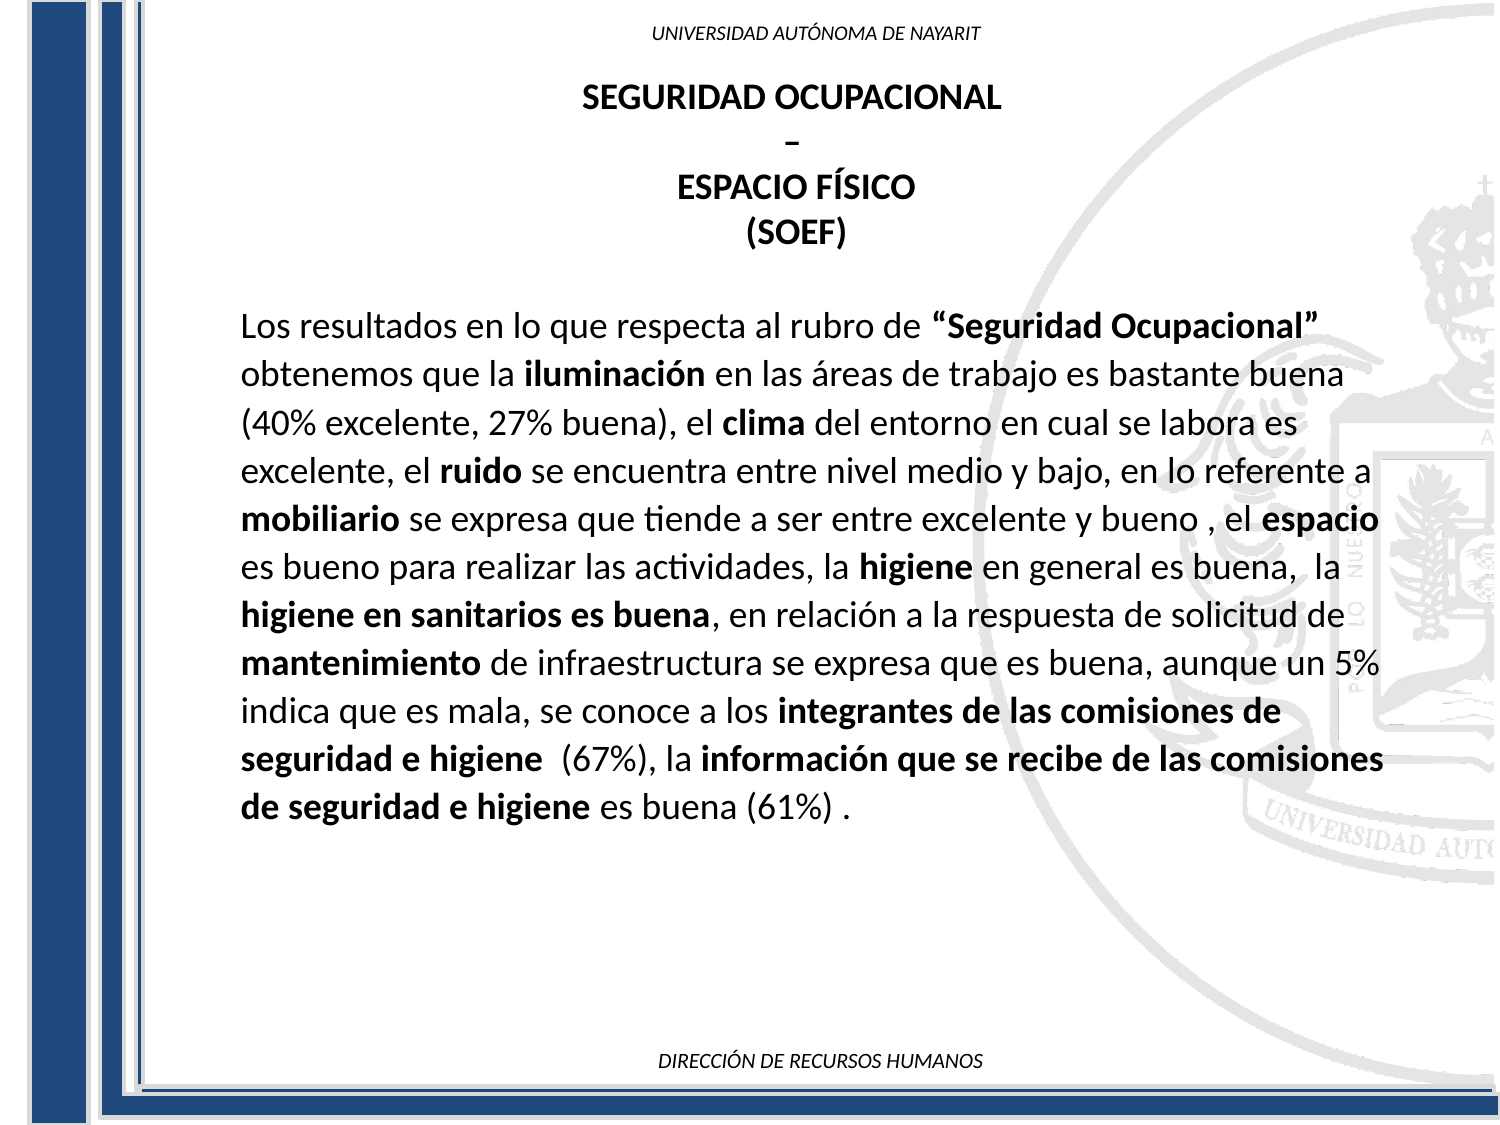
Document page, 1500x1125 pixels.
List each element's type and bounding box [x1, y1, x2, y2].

text_box [29, 0, 1500, 1125]
